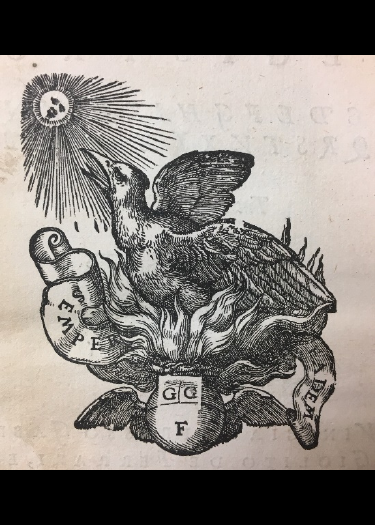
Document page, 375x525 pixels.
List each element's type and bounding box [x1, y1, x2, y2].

picture [0, 55, 375, 470]
